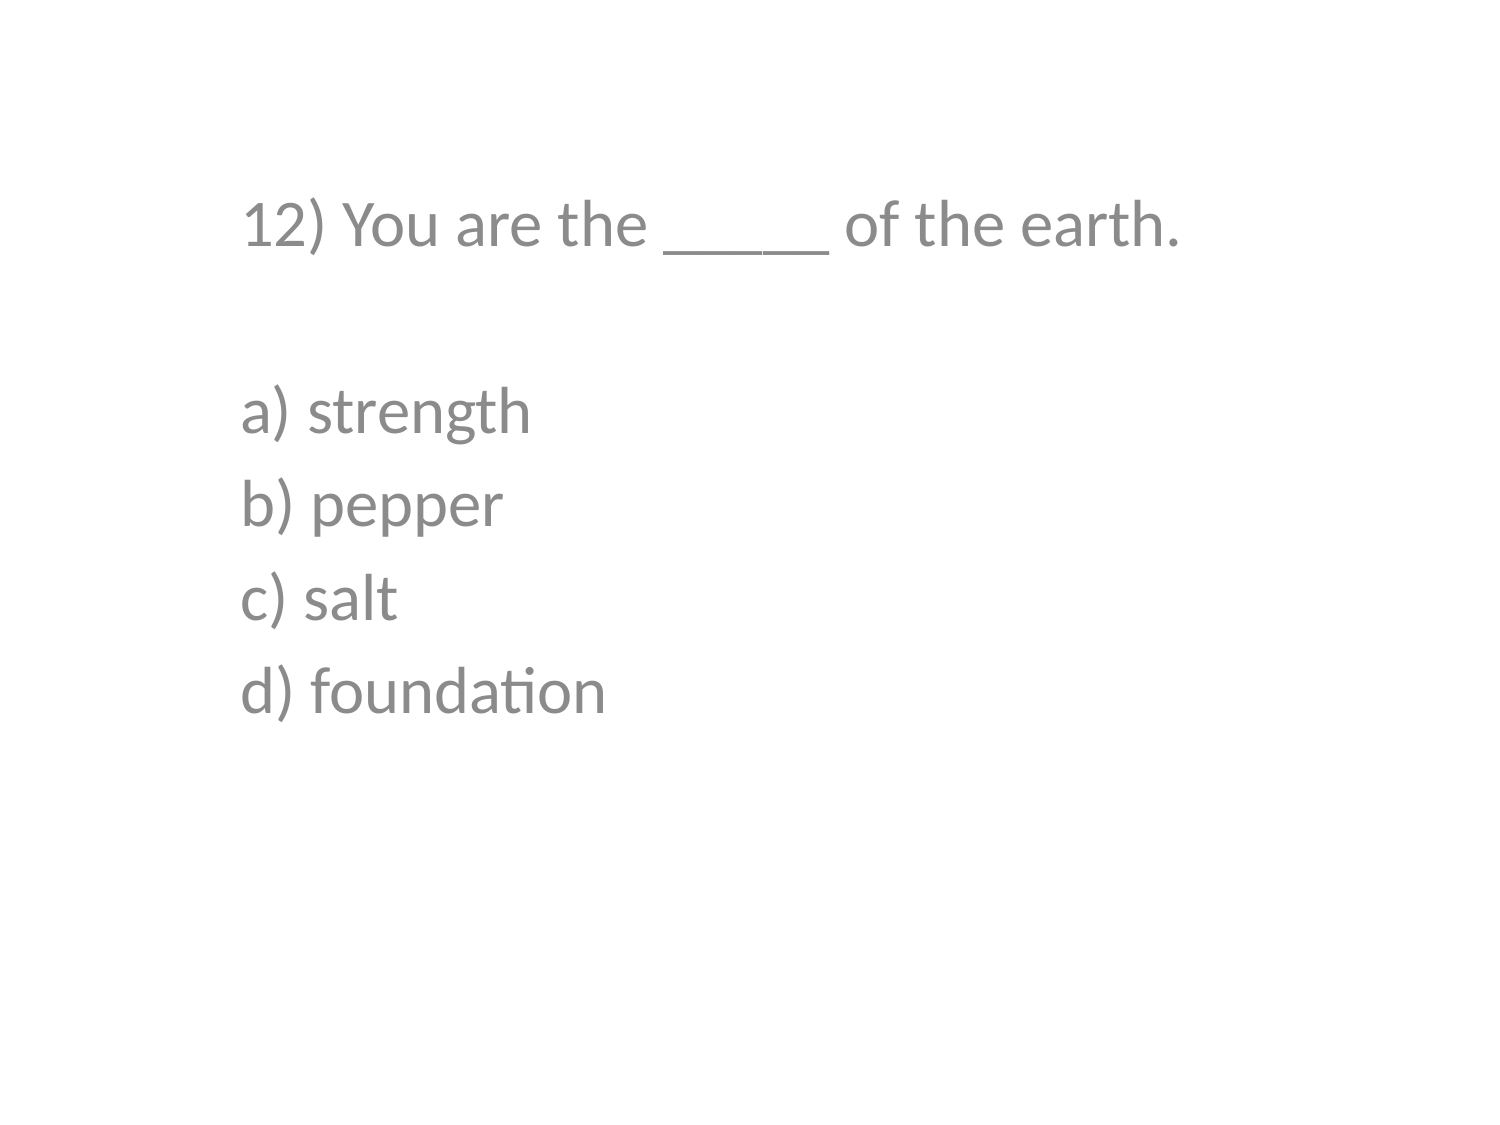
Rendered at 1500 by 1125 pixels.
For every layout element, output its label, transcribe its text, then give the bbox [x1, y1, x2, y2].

subtitle 12) You are the _____ of the earth. a) strength b) pepper c) salt d) foundation [225, 172, 1275, 925]
